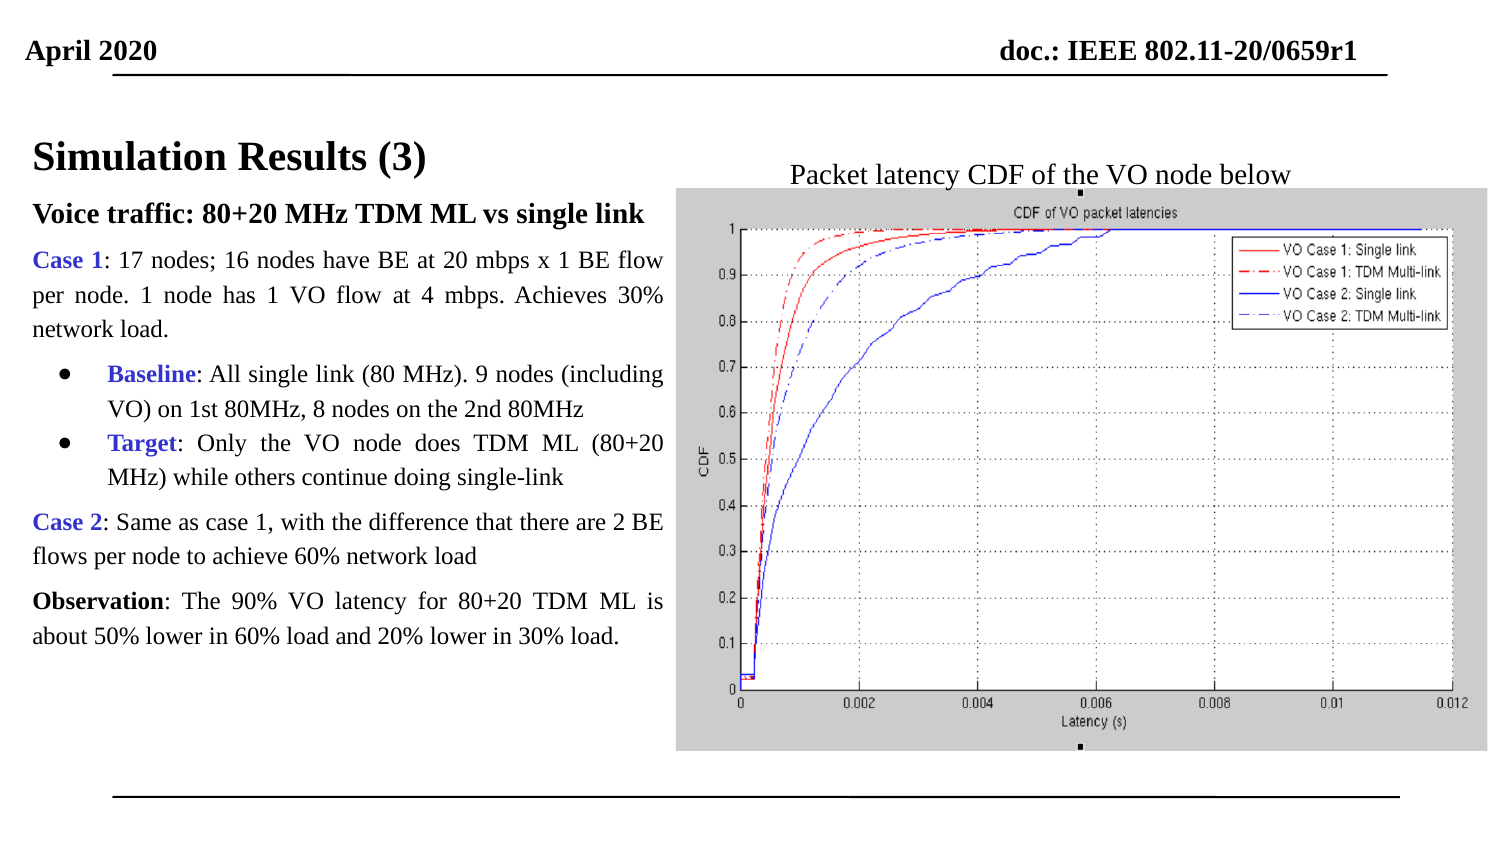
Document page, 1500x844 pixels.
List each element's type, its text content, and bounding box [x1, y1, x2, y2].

list Simulation Results (3) Voice traffic: 80+20 MHz TDM ML vs single link Case 1: 17 nodes; 16 nodes have BE at 20 mbps x 1 BE flow per node. 1 node has 1 VO flow at 4 mbps. Achieves 30% network load. Baseline: All single link (80 MHz). 9 nodes (including VO) on 1st 80MHz, 8 nodes on the 2nd 80MHz Target: Only the VO node does TDM ML (80+20 MHz) while others continue doing single-link Case 2: Same as case 1, with the difference that there are 2 BE flows per node to achieve 60% network load Observation: The 90% VO latency for 80+20 TDM ML is about 50% lower in 60% load and 20% lower in 30% load. [20, 115, 676, 763]
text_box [675, 139, 1488, 751]
